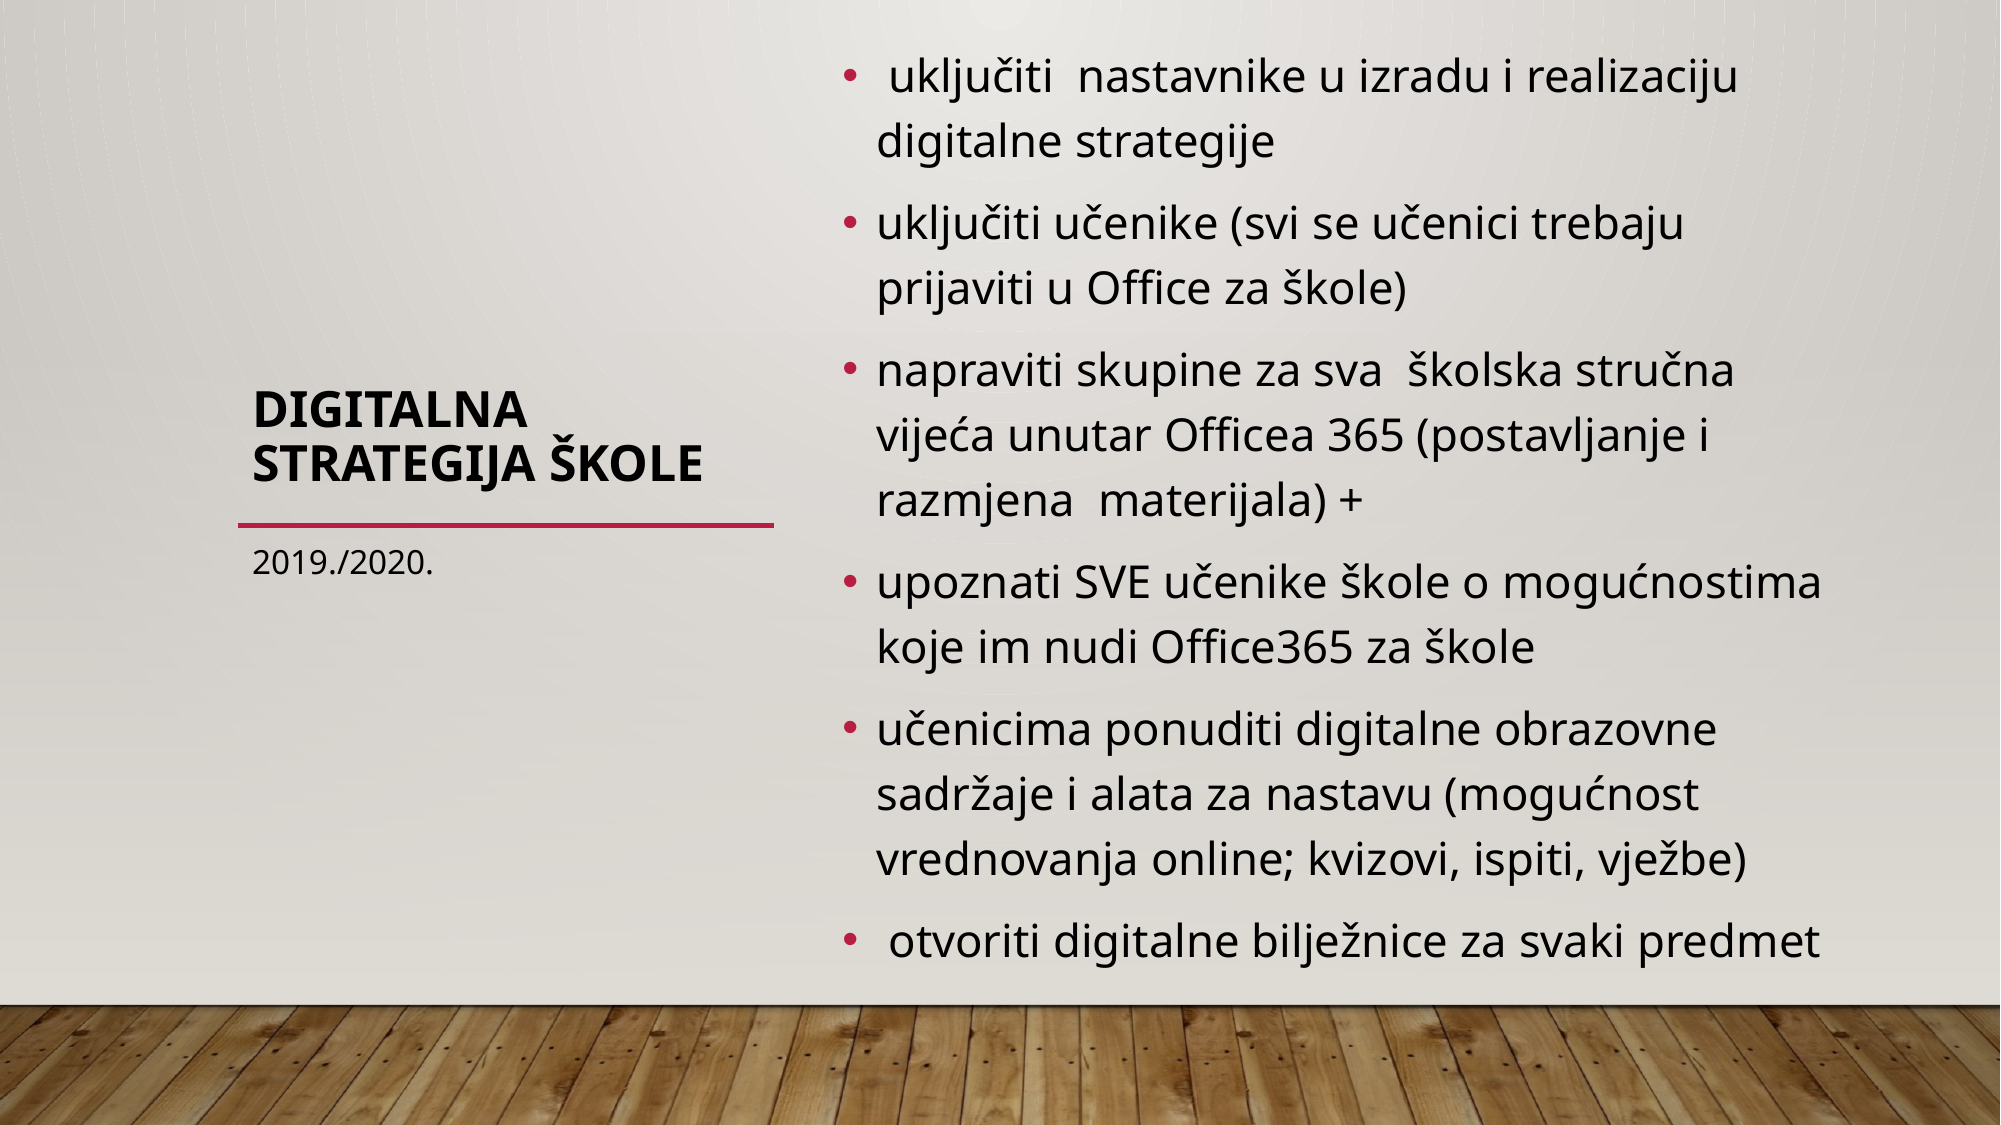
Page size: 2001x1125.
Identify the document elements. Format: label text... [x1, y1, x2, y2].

picture [0, 1005, 2000, 1125]
list 2019./2020. [236, 525, 775, 895]
list uključiti nastavnike u izradu i realizaciju digitalne strategije uključiti učenike (svi se učenici trebaju prijaviti u Office za škole) napraviti skupine za sva školska stručna vijeća unutar Officea 365 (postavljanje i razmjena materijala) + upoznati SVE učenike škole o mogućnostima koje im nudi Office365 za škole učenicima ponuditi digitalne obrazovne sadržaje i alata za nastavu (mogućnost vrednovanja online; kvizovi, ispiti, vježbe) otvoriti digitalne bilježnice za svaki predmet [827, 22, 1859, 981]
title Digitalna strategija škole [236, 131, 774, 500]
